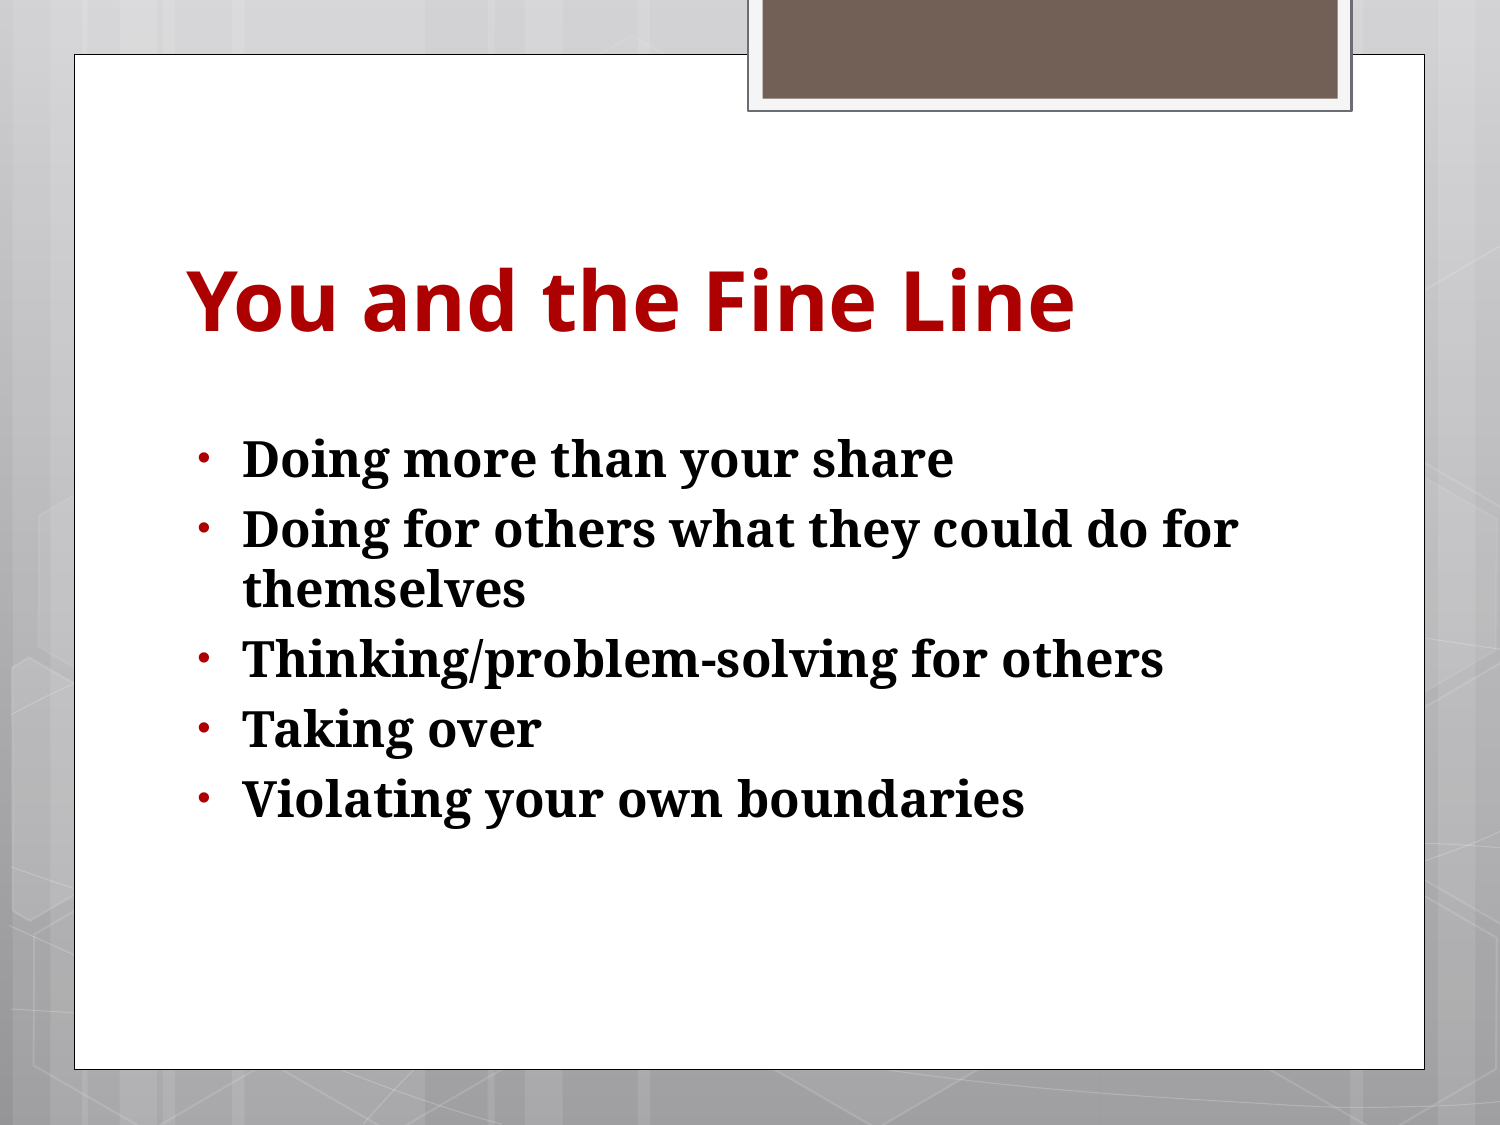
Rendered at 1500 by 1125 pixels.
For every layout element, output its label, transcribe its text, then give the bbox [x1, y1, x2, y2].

list Doing more than your share Doing for others what they could do for themselves Thinking/problem-solving for others Taking over Violating your own boundaries [171, 350, 1283, 957]
title You and the Fine Line [171, 168, 1324, 357]
